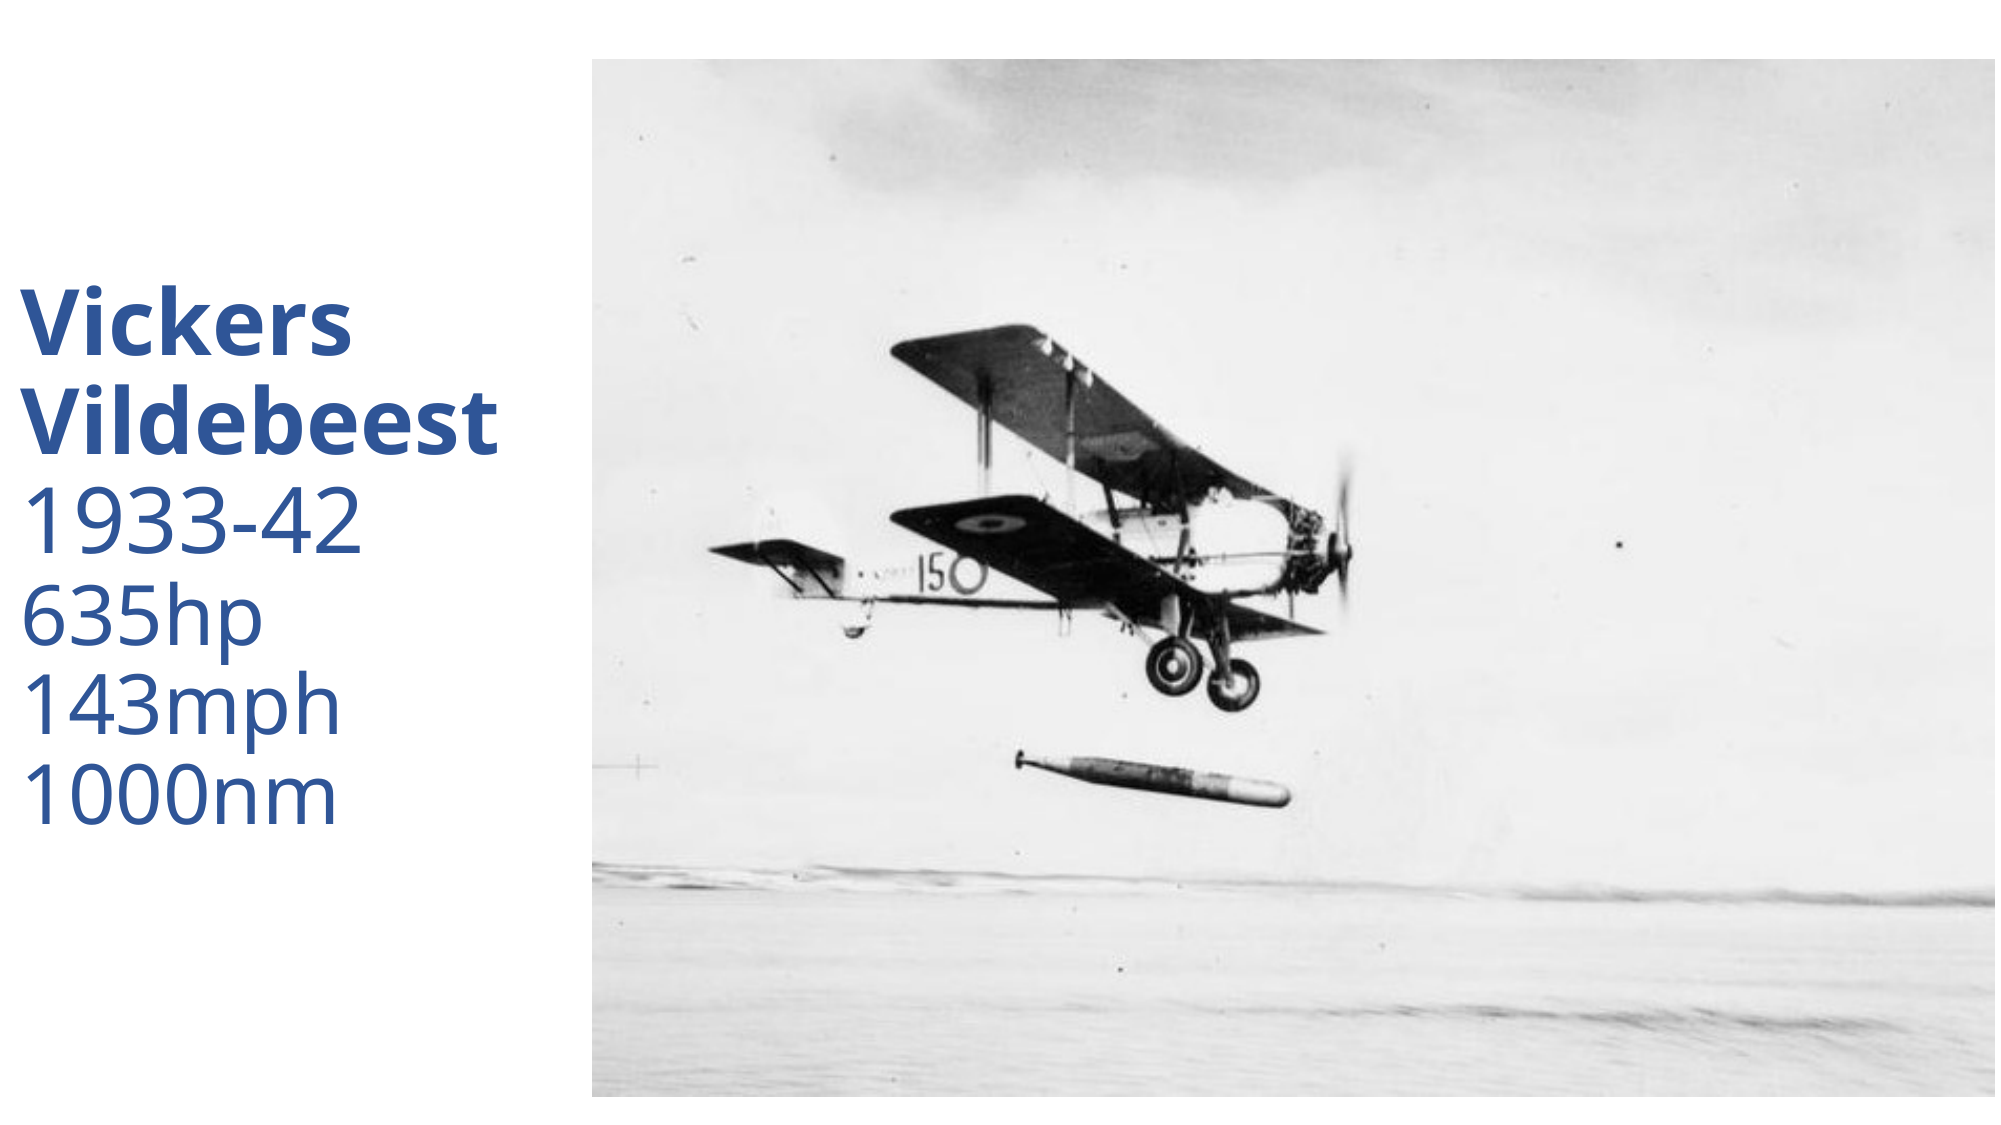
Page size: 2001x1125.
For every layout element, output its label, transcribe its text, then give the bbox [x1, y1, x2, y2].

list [592, 59, 1995, 1097]
title Vickers Vildebeest 1933-42 635hp 143mph 1000nm [5, 59, 550, 1060]
